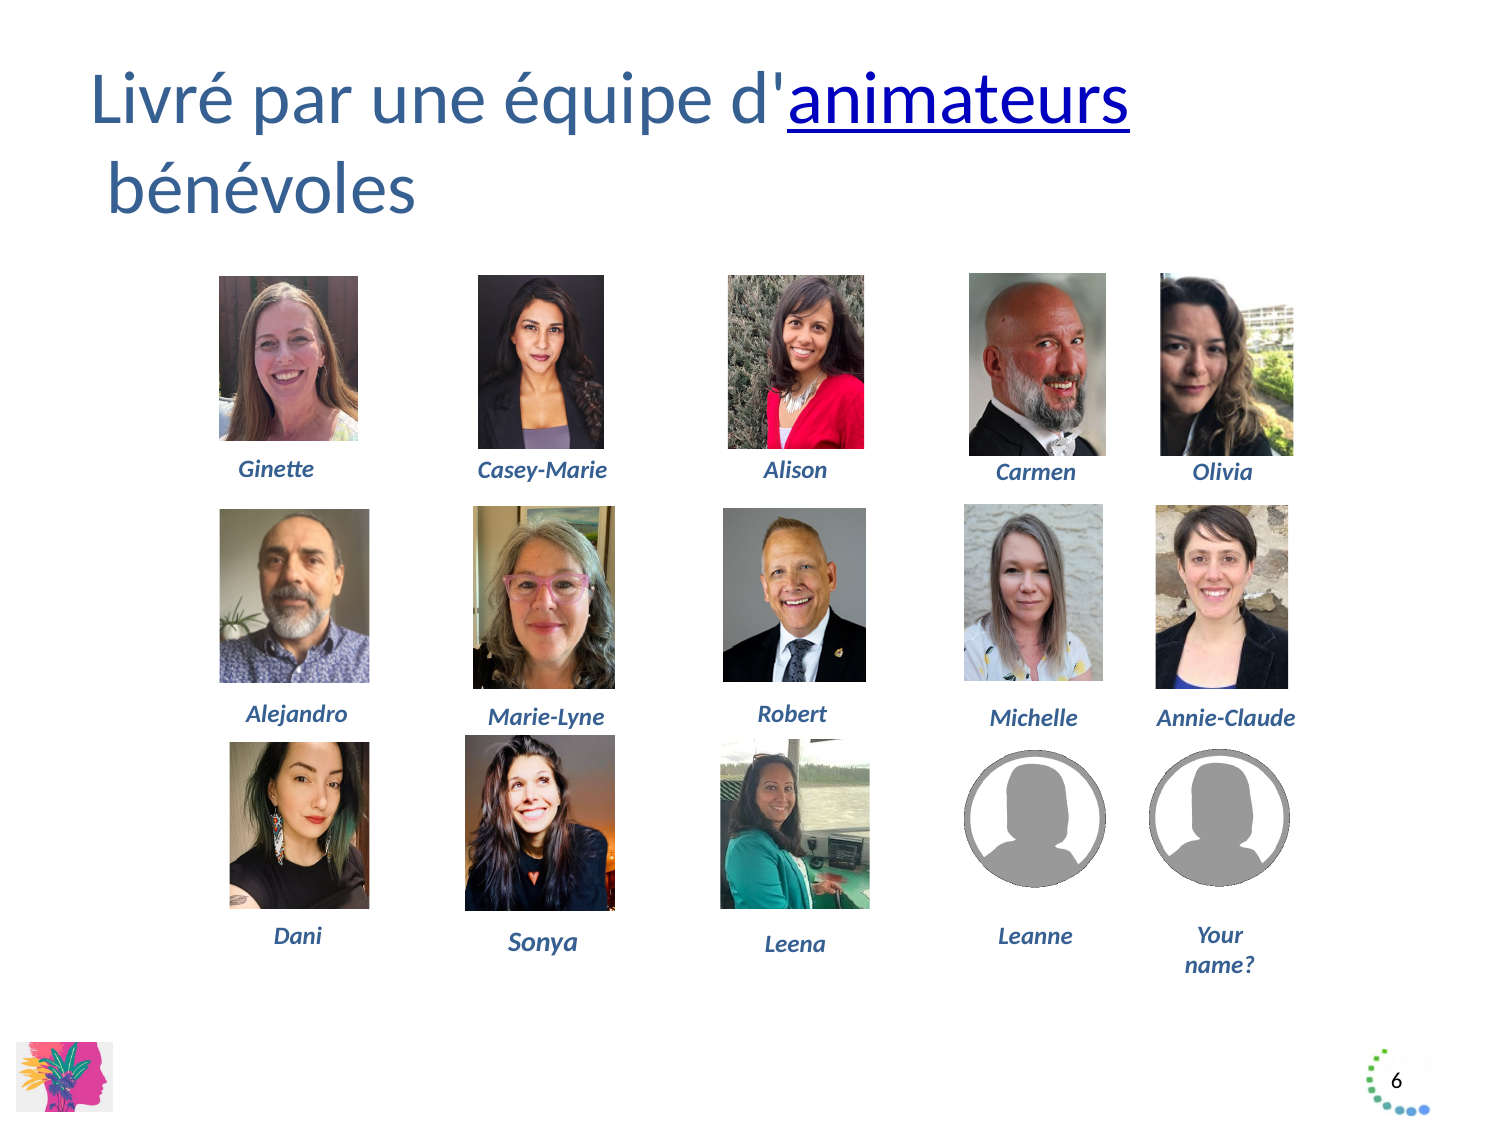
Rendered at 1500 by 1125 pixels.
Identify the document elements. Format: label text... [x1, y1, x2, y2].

picture [16, 1042, 113, 1112]
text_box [964, 504, 1104, 736]
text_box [1155, 273, 1294, 494]
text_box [213, 276, 358, 491]
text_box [968, 273, 1106, 494]
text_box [722, 508, 867, 737]
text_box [960, 737, 1111, 958]
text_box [219, 509, 370, 736]
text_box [229, 742, 370, 958]
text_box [1137, 505, 1316, 740]
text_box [727, 275, 865, 492]
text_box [467, 506, 625, 739]
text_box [1144, 749, 1295, 988]
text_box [462, 275, 624, 492]
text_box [720, 739, 870, 966]
picture [1363, 1047, 1435, 1117]
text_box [464, 735, 616, 966]
title Livré par une équipe d'animateurs bénévoles [75, 45, 1425, 233]
